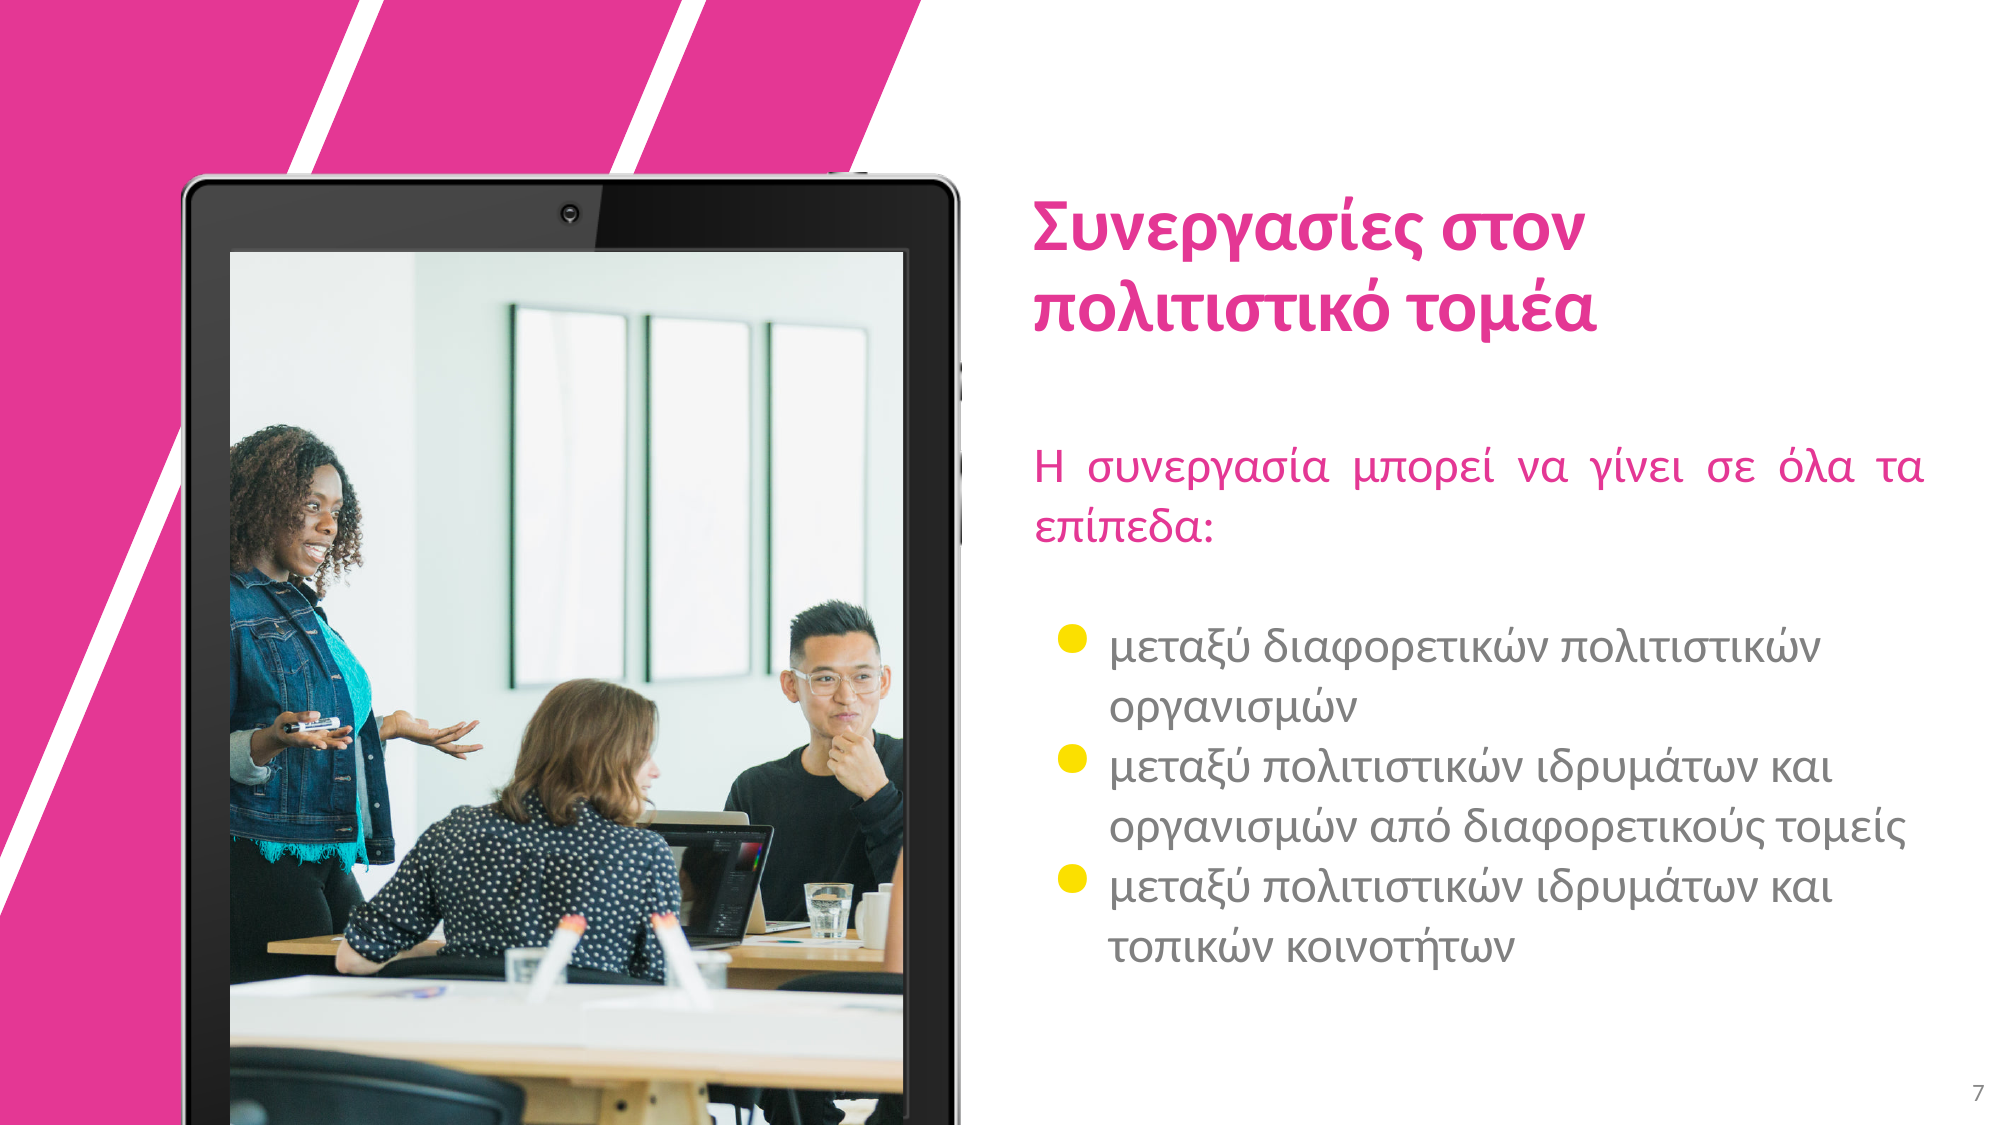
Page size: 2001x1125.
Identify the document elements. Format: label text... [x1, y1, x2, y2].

text_box 7 [1294, 1072, 2000, 1111]
list Συνεργασίες στον πολιτιστικό τομέα [1018, 177, 1940, 368]
text_box Η συνεργασία μπορεί να γίνει σε όλα τα επίπεδα: μεταξύ διαφορετικών πολιτιστικών οργανισμών μεταξύ πολιτιστικών ιδρυμάτων και οργανισμών από διαφορετικούς τομείς μεταξύ πολιτιστικών ιδρυμάτων και τοπικών κοινοτήτων [1018, 424, 1940, 953]
picture [180, 172, 962, 1125]
